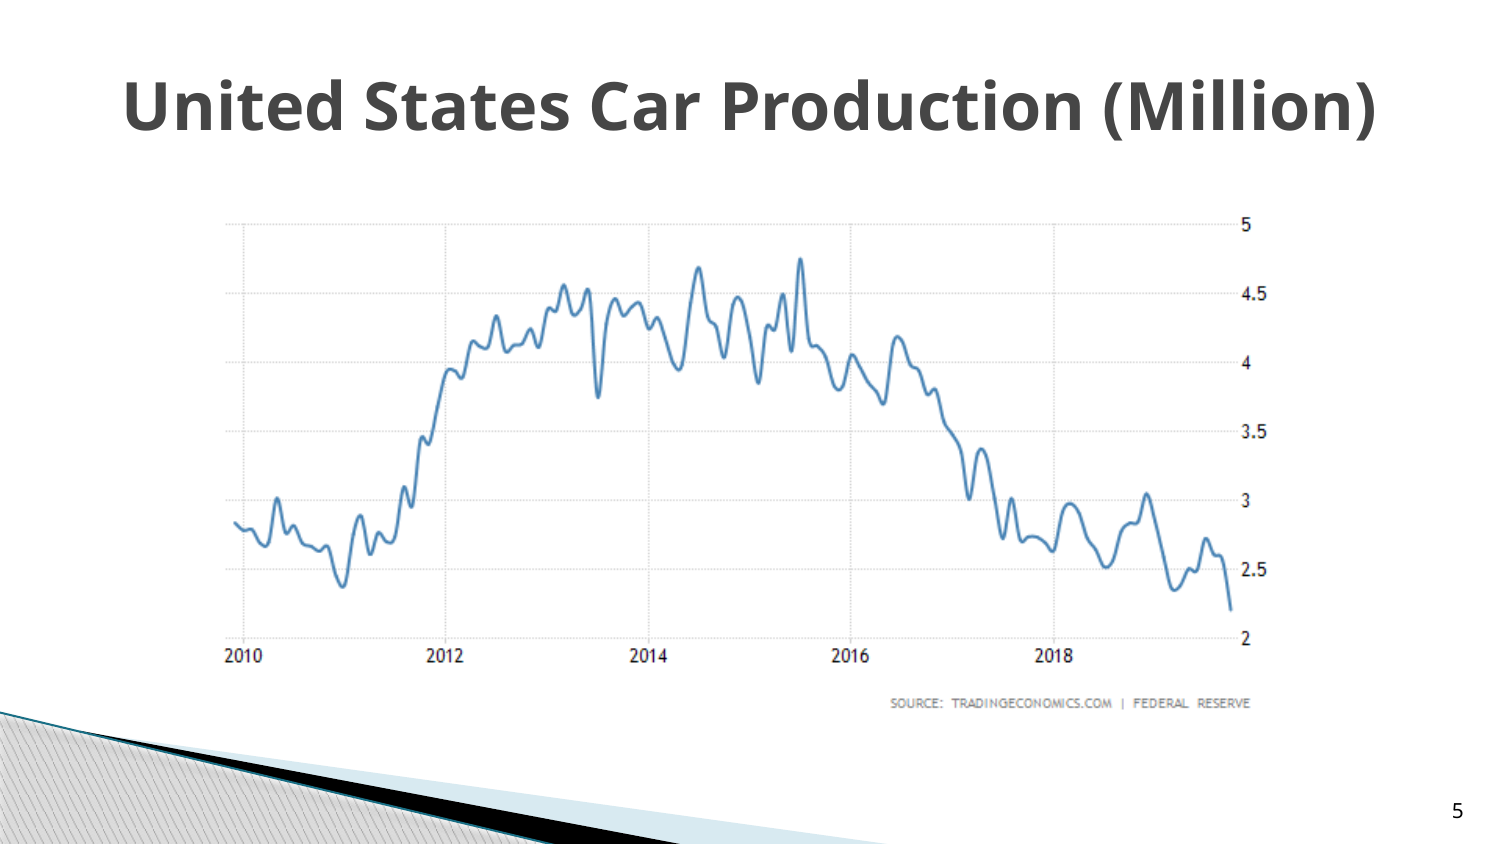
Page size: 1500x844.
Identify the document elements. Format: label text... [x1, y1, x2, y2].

slide_number 5 [1418, 788, 1479, 834]
title United States Car Production (Million) [75, 33, 1425, 175]
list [179, 194, 1321, 727]
